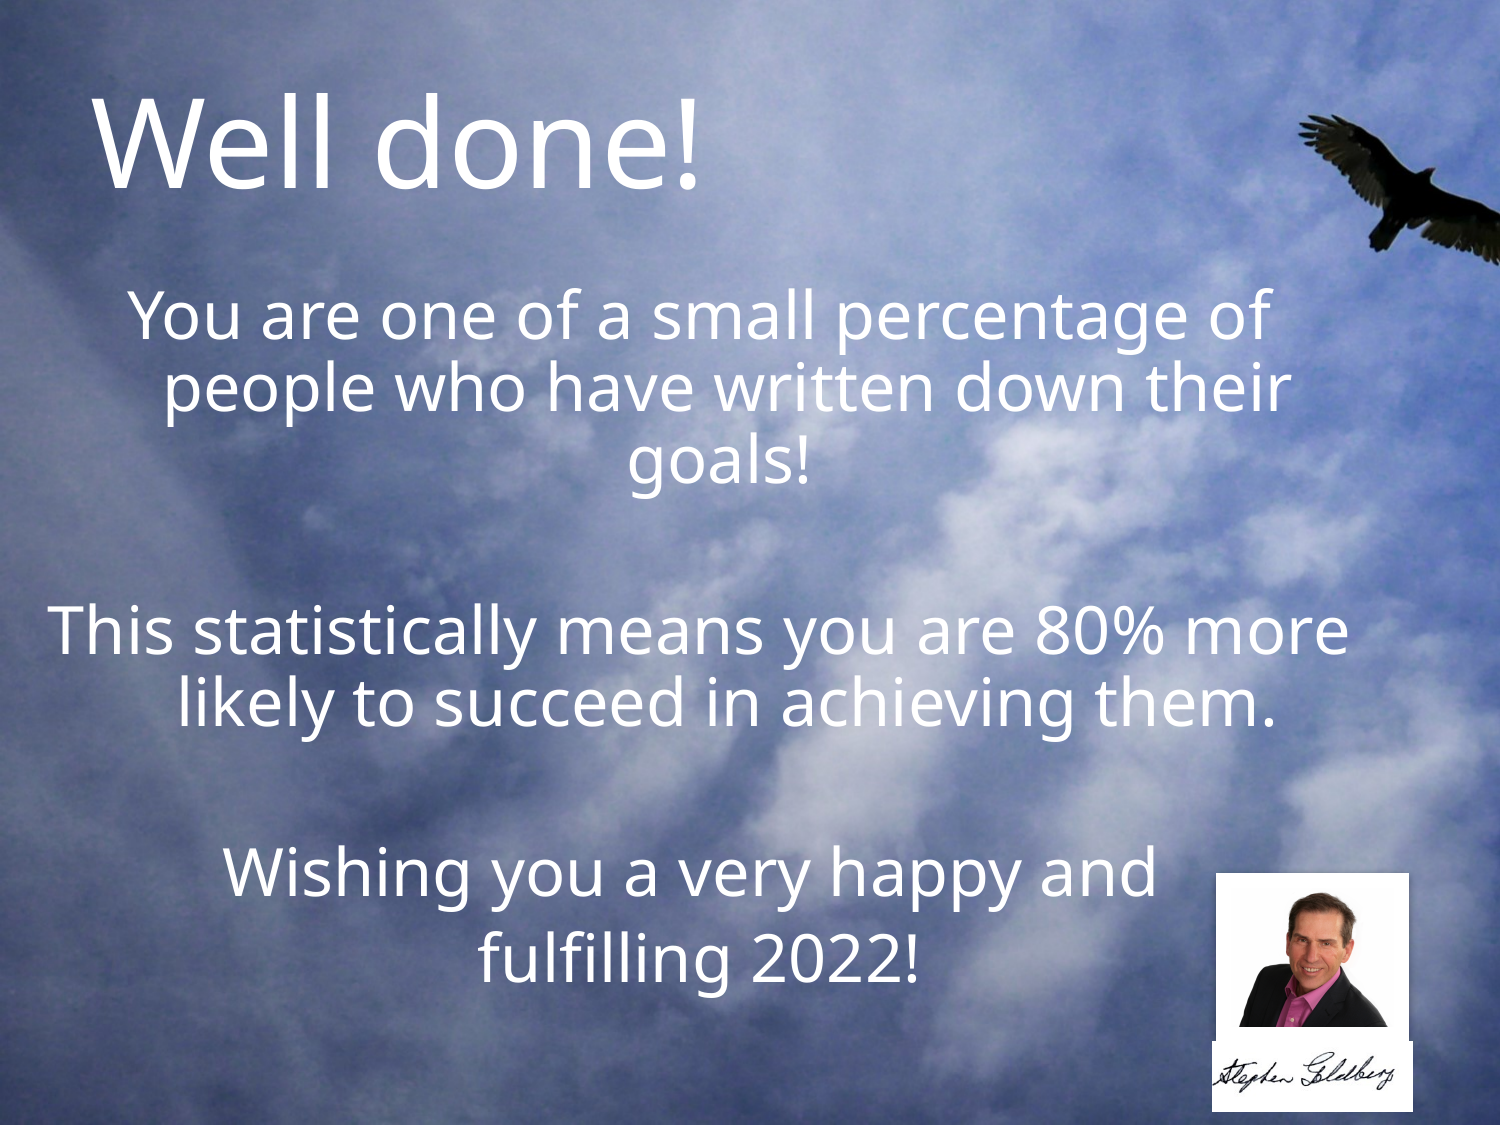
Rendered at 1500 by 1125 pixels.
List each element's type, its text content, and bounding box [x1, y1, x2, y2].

picture [0, 0, 1500, 1125]
title Well done! [74, 24, 1426, 253]
list You are one of a small percentage of people who have written down their goals! This statistically means you are 80% more likely to succeed in achieving them. Wishing you a very happy and fulfilling 2022! [24, 274, 1376, 951]
